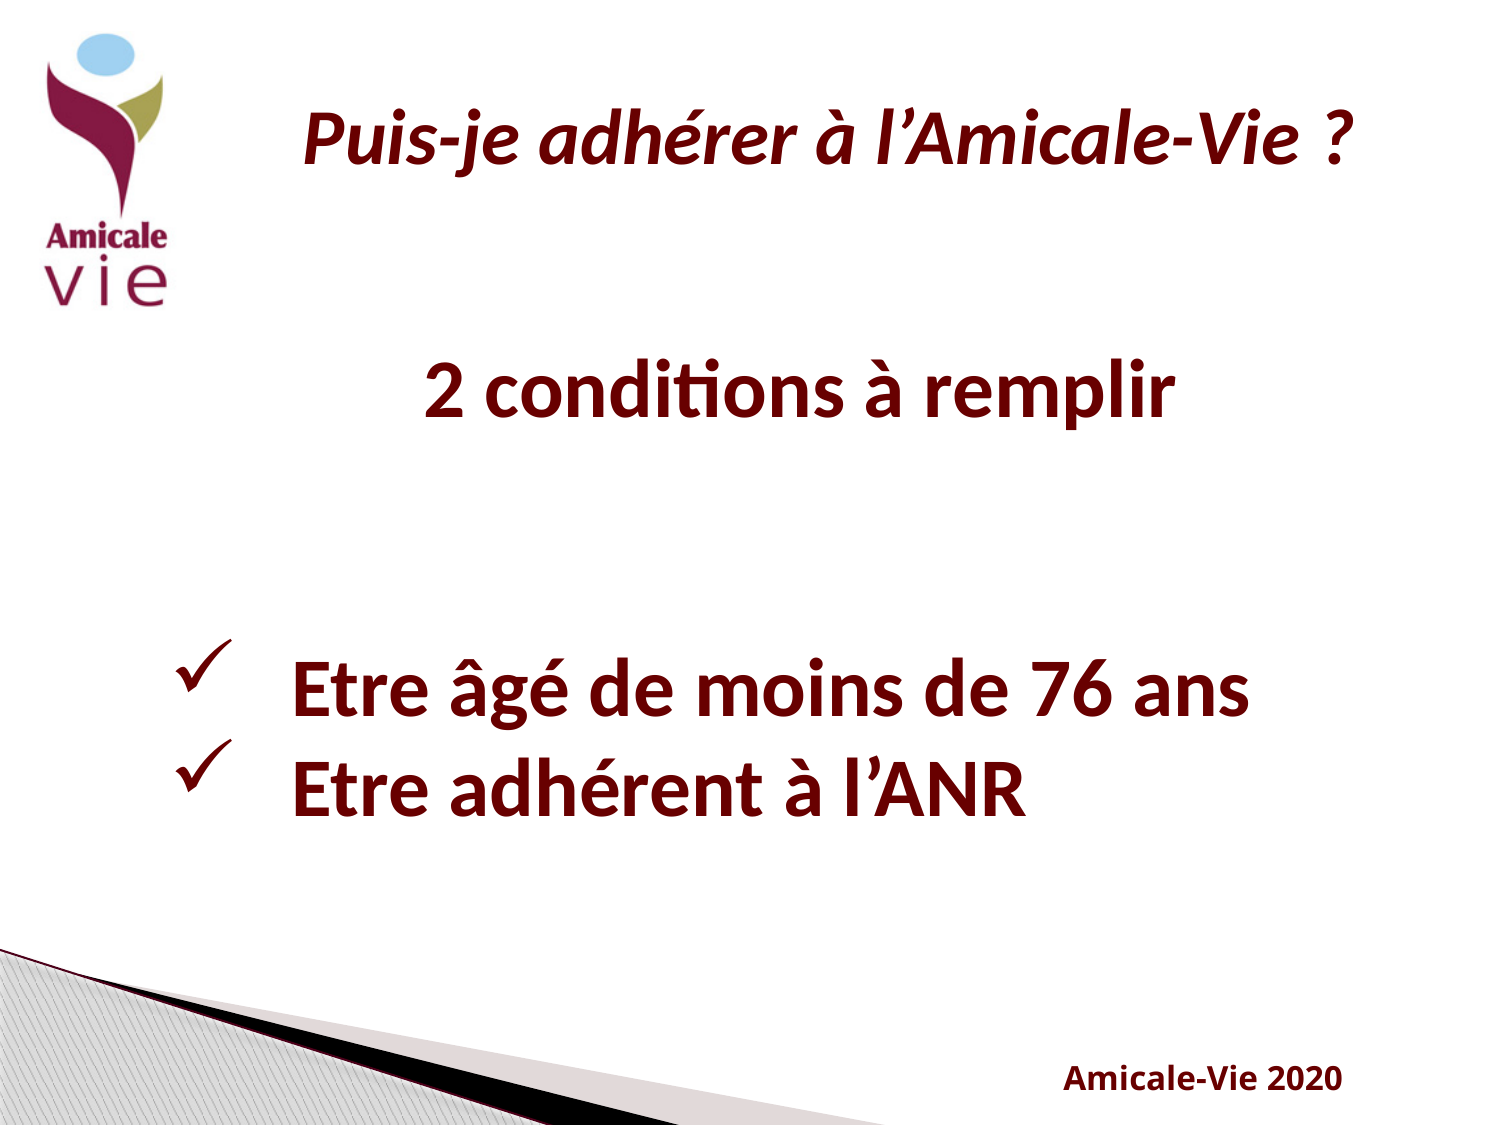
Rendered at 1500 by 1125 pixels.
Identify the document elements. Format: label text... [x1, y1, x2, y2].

text_box Puis-je adhérer à l’Amicale-Vie ? [123, 78, 1500, 188]
picture [29, 31, 184, 317]
text_box 2 conditions à remplir Etre âgé de moins de 76 ans Etre adhérent à l’ANR [154, 326, 1447, 841]
